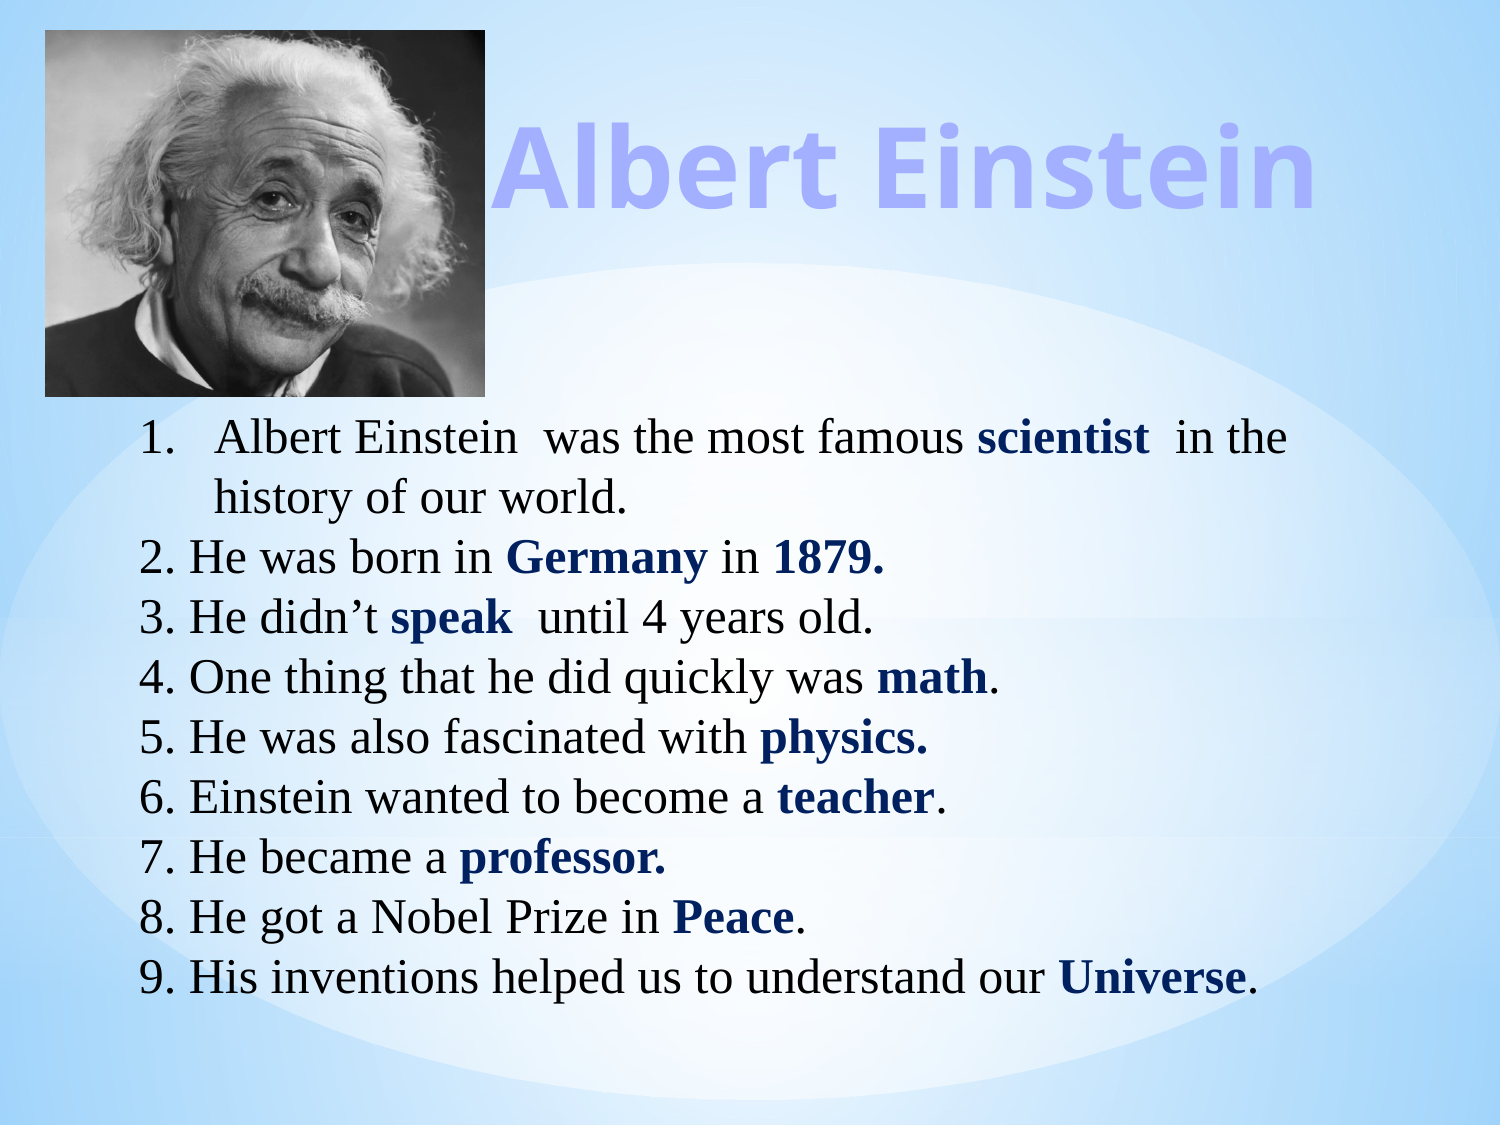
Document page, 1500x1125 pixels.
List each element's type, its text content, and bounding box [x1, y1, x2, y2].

picture [45, 30, 486, 397]
text_box Albert Einstein was the most famous scientist in the history of our world. 2. He was born in Germany in 1879. 3. He didn’t speak until 4 years old. 4. One thing that he did quickly was math. 5. He was also fascinated with physics. 6. Einstein wanted to become a teacher. 7. He became a professor. 8. He got a Nobel Prize in Peace. 9. His inventions helped us to understand our Universe. [123, 396, 1382, 1012]
text_box Albert Einstein [490, 89, 1382, 239]
